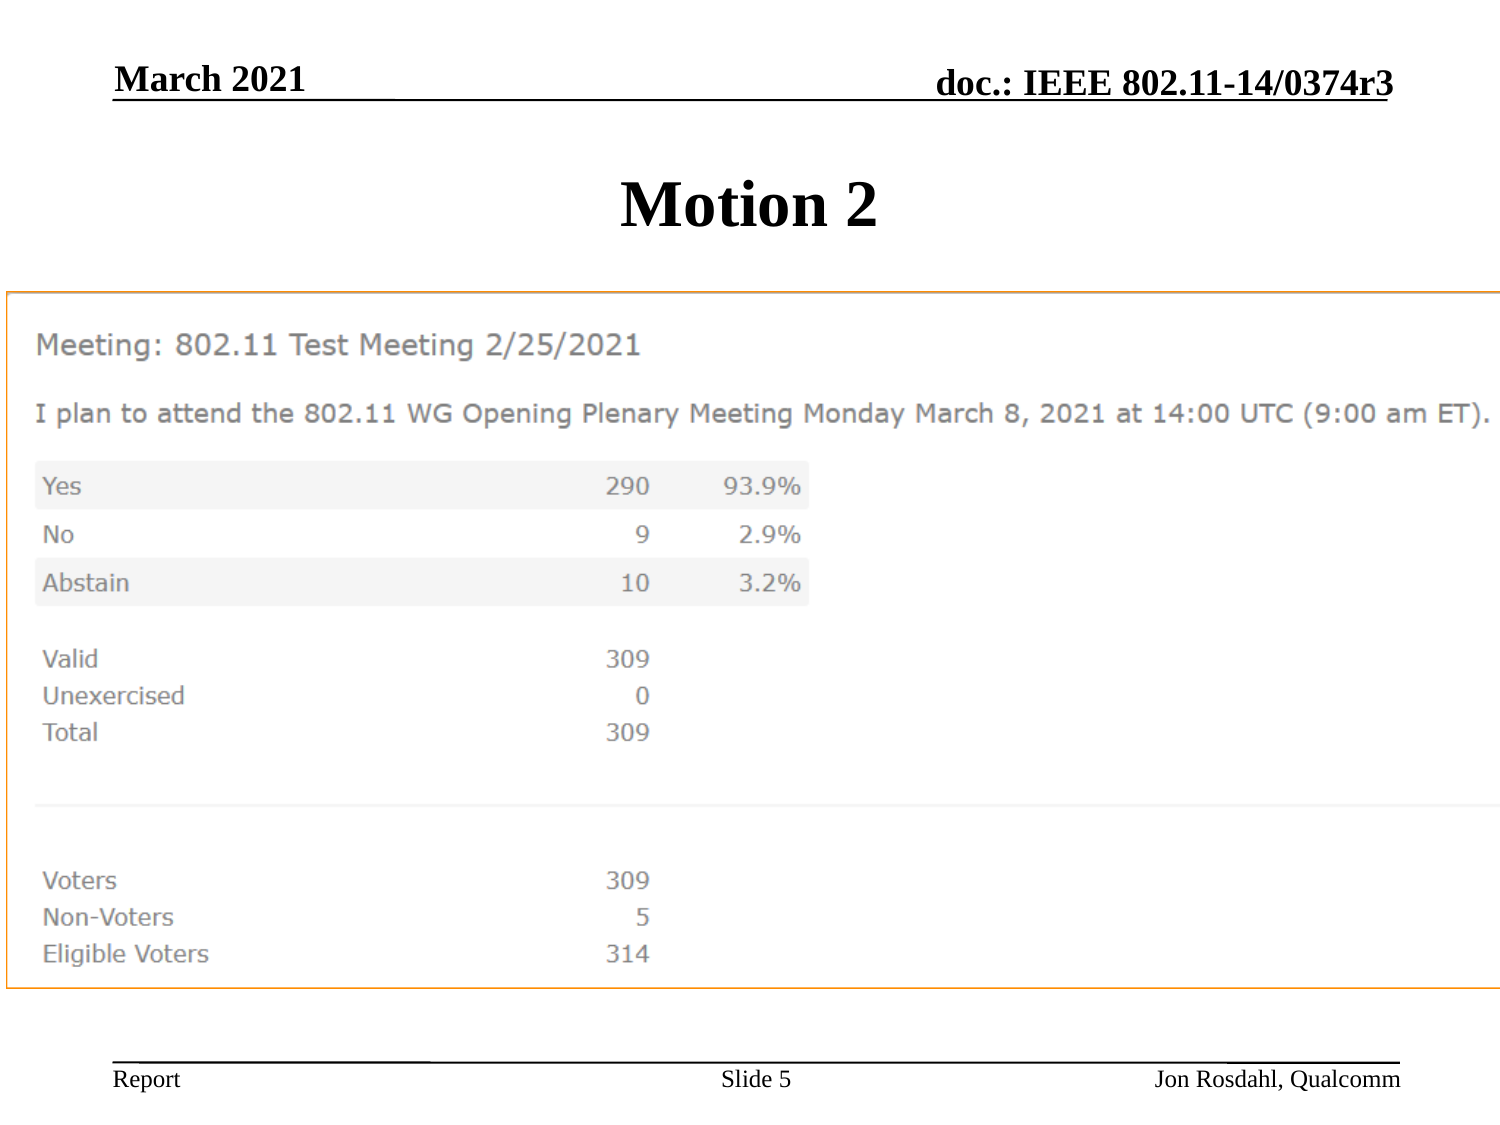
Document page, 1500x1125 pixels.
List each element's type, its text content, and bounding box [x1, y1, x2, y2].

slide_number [114, 54, 423, 100]
slide_number Slide 5 [712, 1061, 800, 1123]
footer Jon Rosdahl, Qualcomm [878, 1061, 1402, 1093]
picture [5, 291, 1500, 990]
title Motion 2 [112, 112, 1388, 288]
